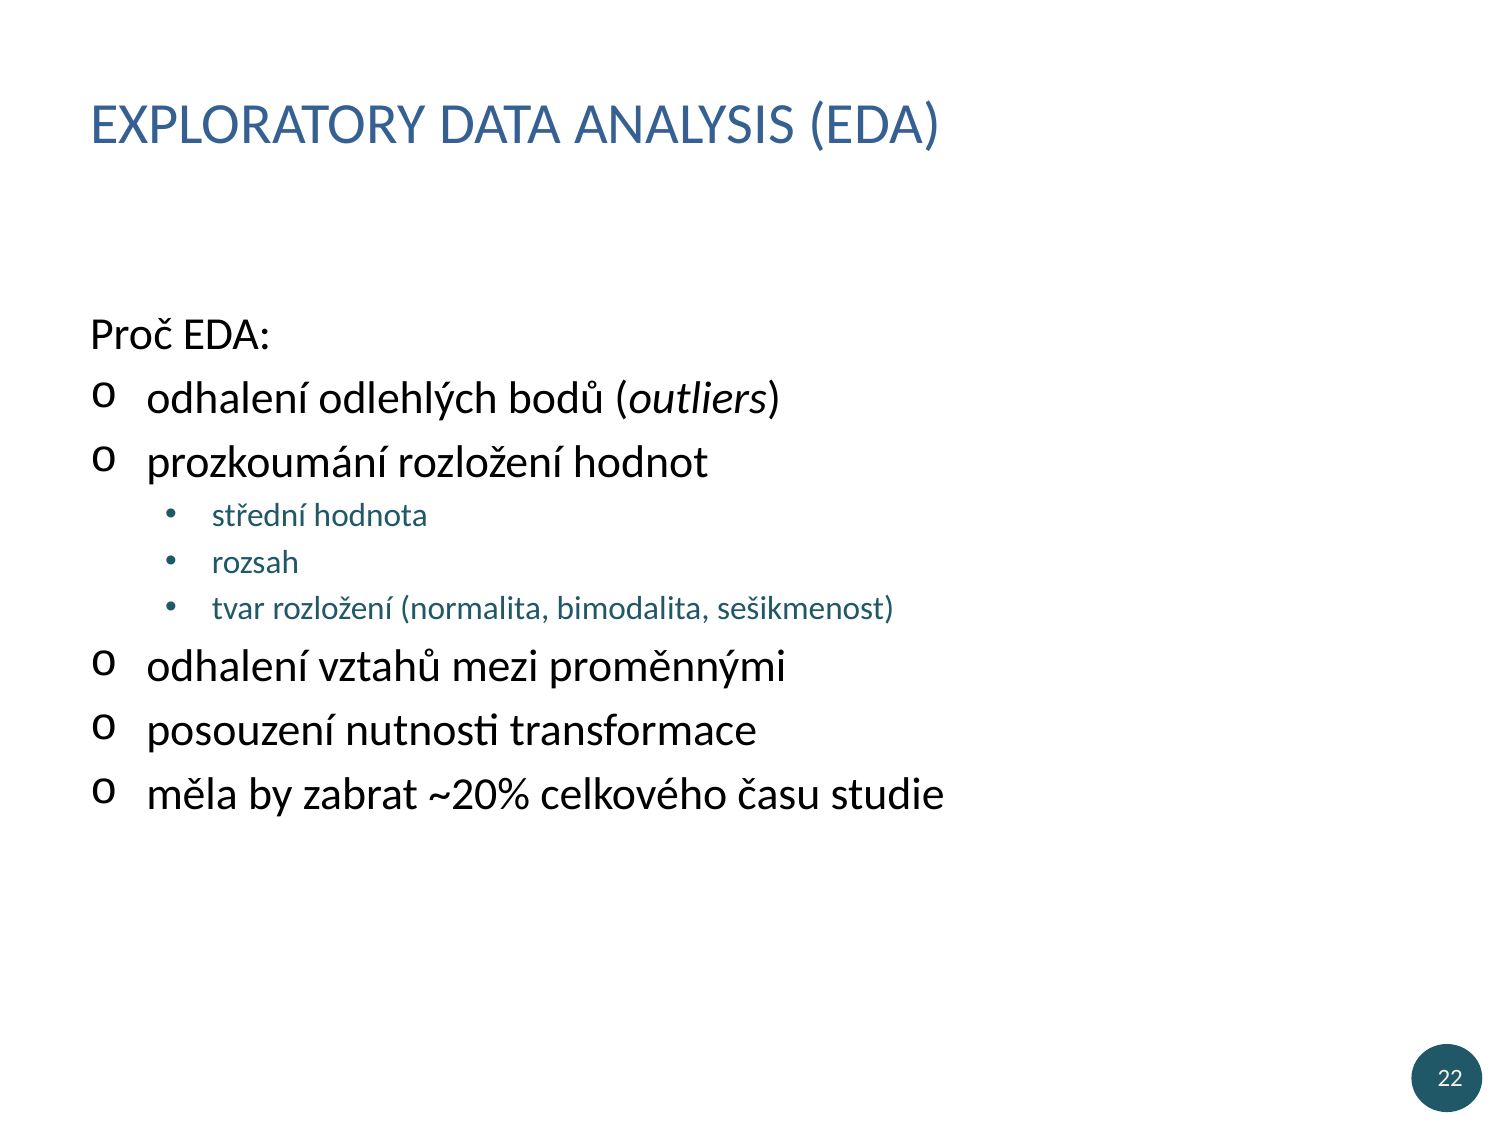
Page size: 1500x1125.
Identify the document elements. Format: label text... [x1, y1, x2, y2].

list Proč EDA: odhalení odlehlých bodů (outliers) prozkoumání rozložení hodnot střední hodnota rozsah tvar rozložení (normalita, bimodalita, sešikmenost) odhalení vztahů mezi proměnnými posouzení nutnosti transformace měla by zabrat ~20% celkového času studie [75, 231, 1425, 1005]
title Exploratory Data Analysis (EDA) [75, 80, 1425, 161]
slide_number 22 [1411, 1046, 1478, 1107]
